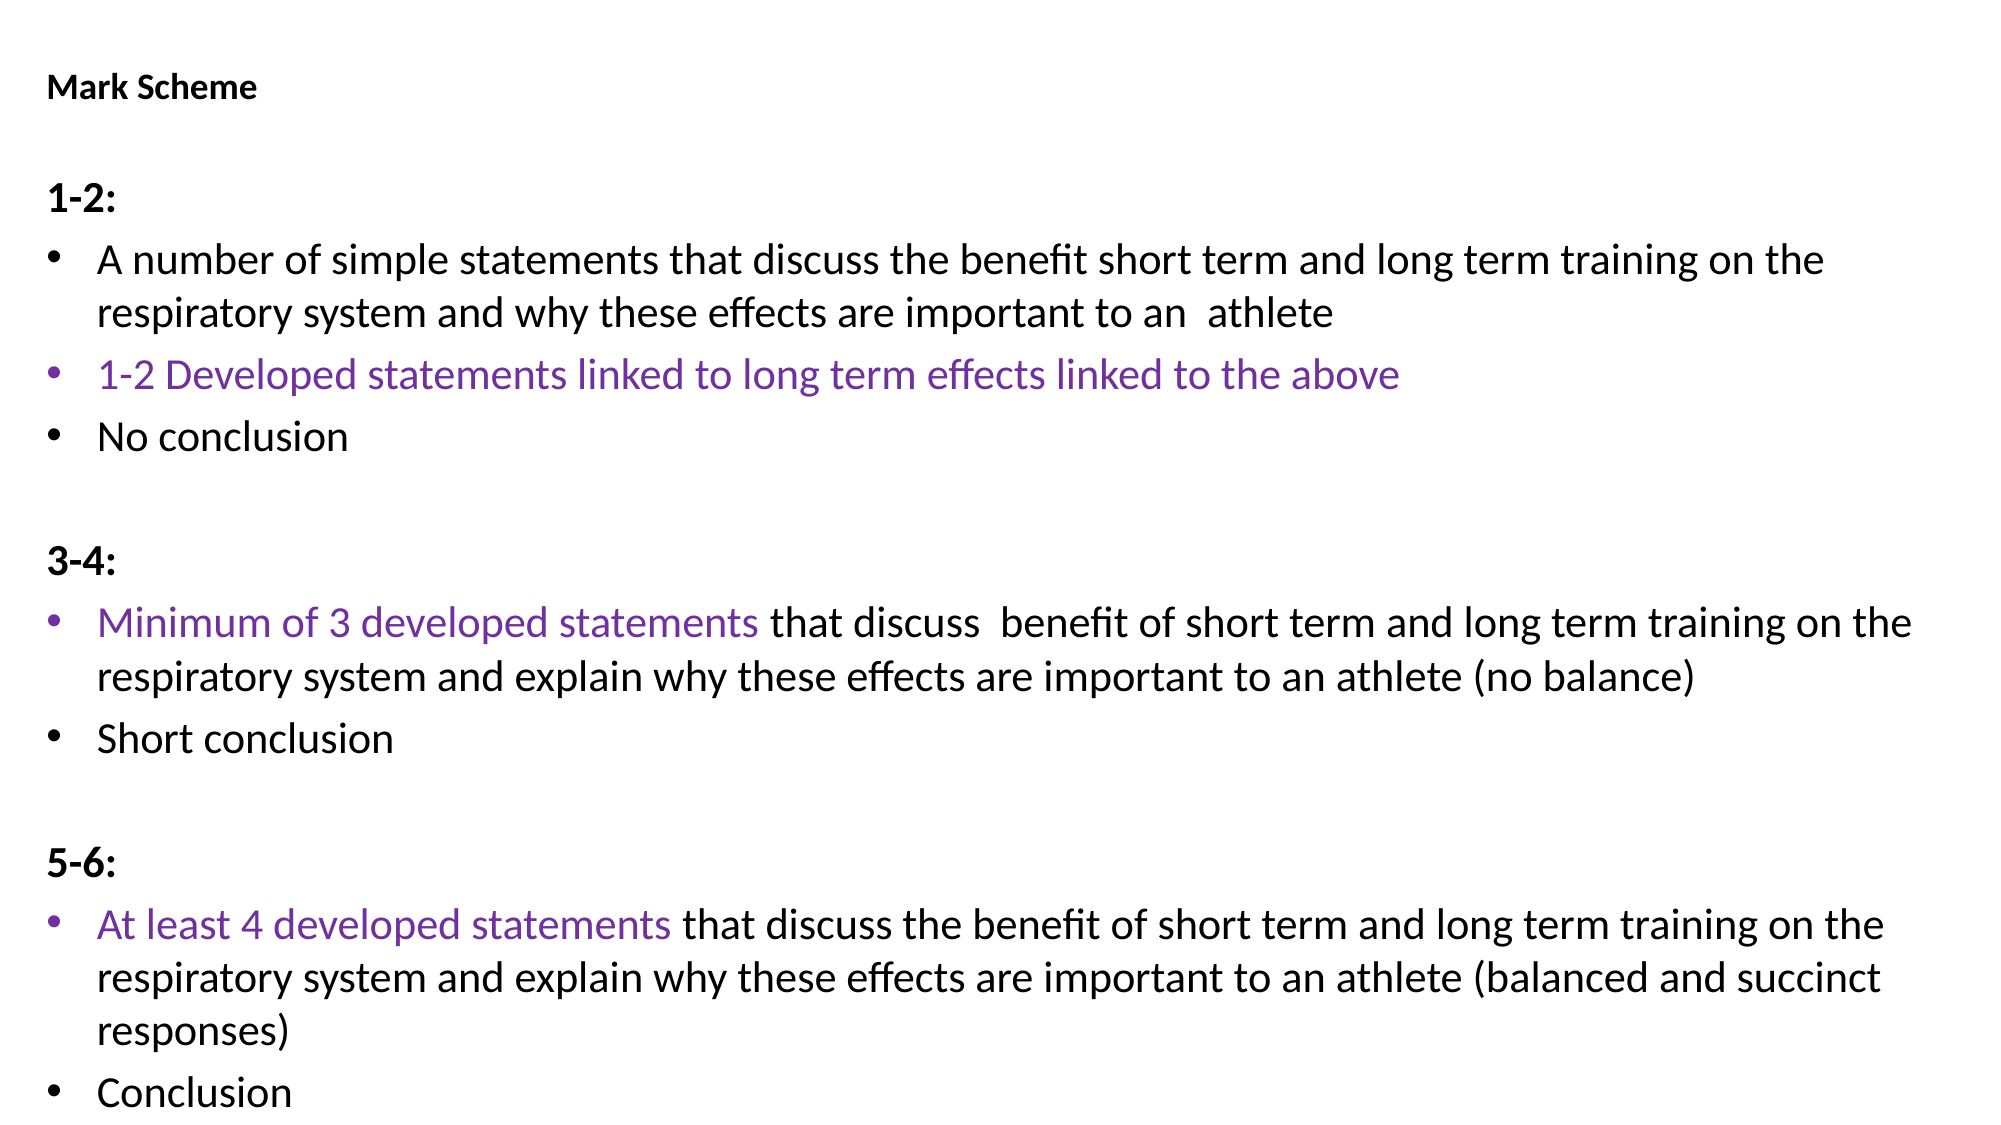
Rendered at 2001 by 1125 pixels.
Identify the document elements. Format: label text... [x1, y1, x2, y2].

list Mark Scheme 1-2: A number of simple statements that discuss the benefit short term and long term training on the respiratory system and why these effects are important to an athlete 1-2 Developed statements linked to long term effects linked to the above No conclusion 3-4: Minimum of 3 developed statements that discuss benefit of short term and long term training on the respiratory system and explain why these effects are important to an athlete (no balance) Short conclusion 5-6: At least 4 developed statements that discuss the benefit of short term and long term training on the respiratory system and explain why these effects are important to an athlete (balanced and succinct responses) Conclusion [31, 54, 1983, 1125]
